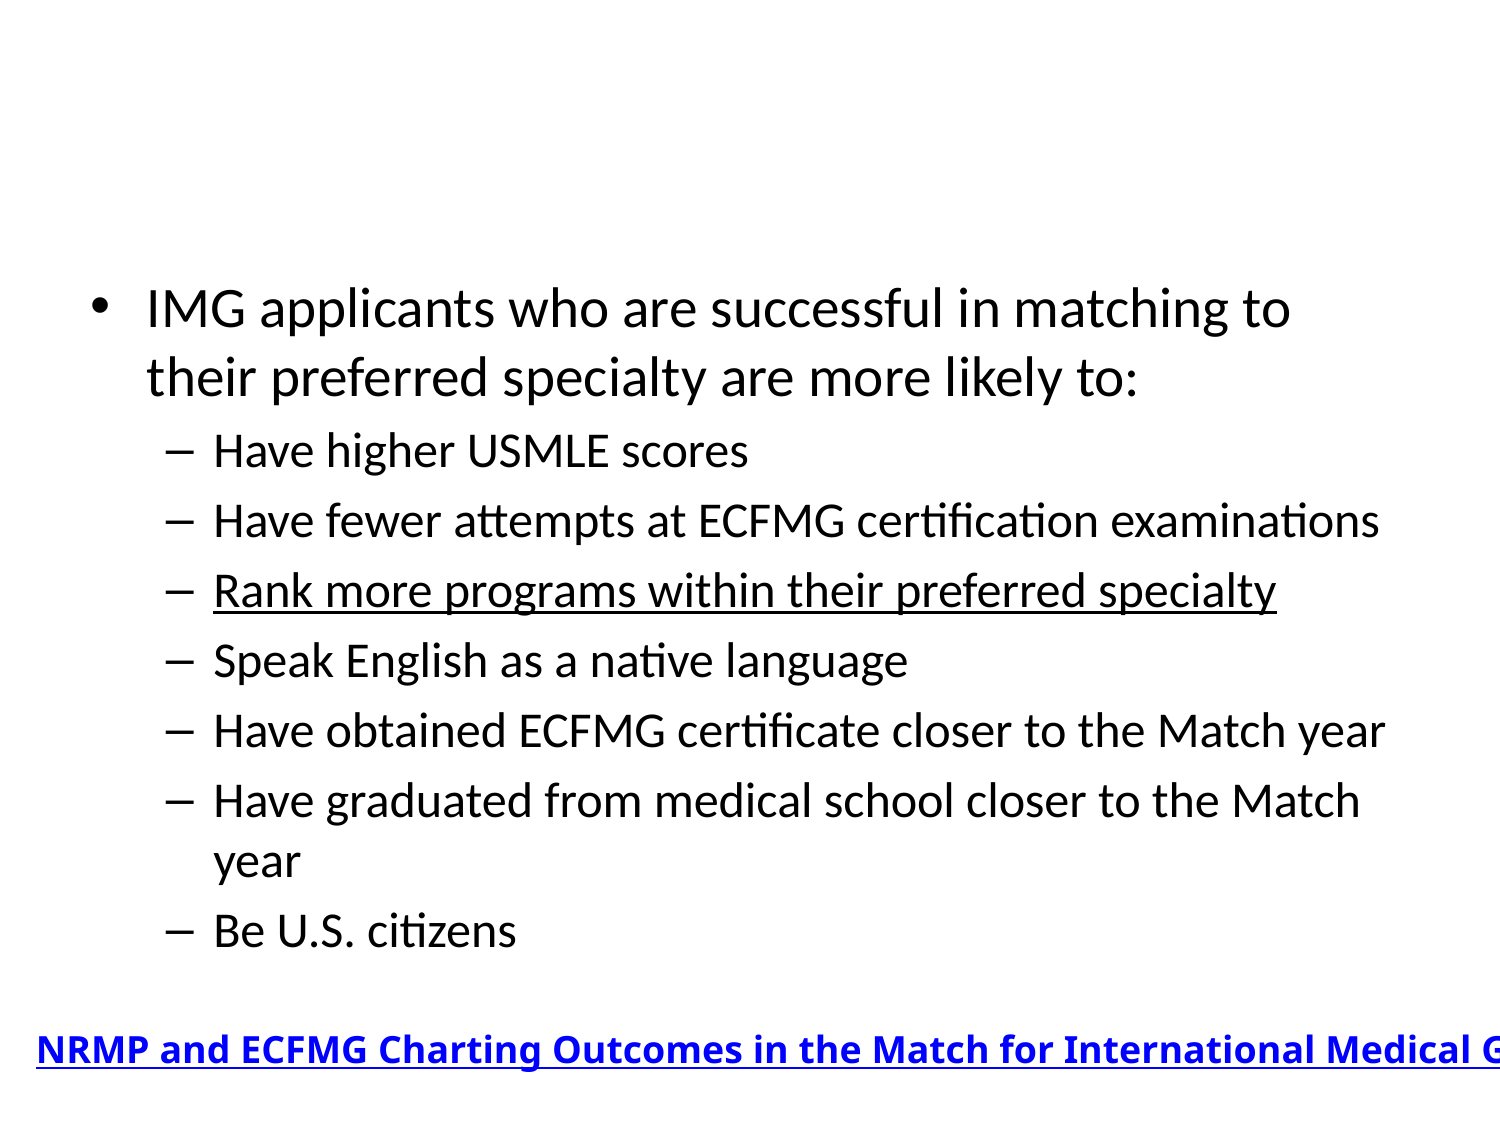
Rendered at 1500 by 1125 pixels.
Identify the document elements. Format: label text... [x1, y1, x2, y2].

list IMG applicants who are successful in matching to their preferred specialty are more likely to: Have higher USMLE scores Have fewer attempts at ECFMG certification examinations Rank more programs within their preferred specialty Speak English as a native language Have obtained ECFMG certificate closer to the Match year Have graduated from medical school closer to the Match year Be U.S. citizens [75, 262, 1425, 1005]
text_box NRMP and ECFMG Charting Outcomes in the Match for International Medical Graduates Revised [21, 1018, 1500, 1125]
